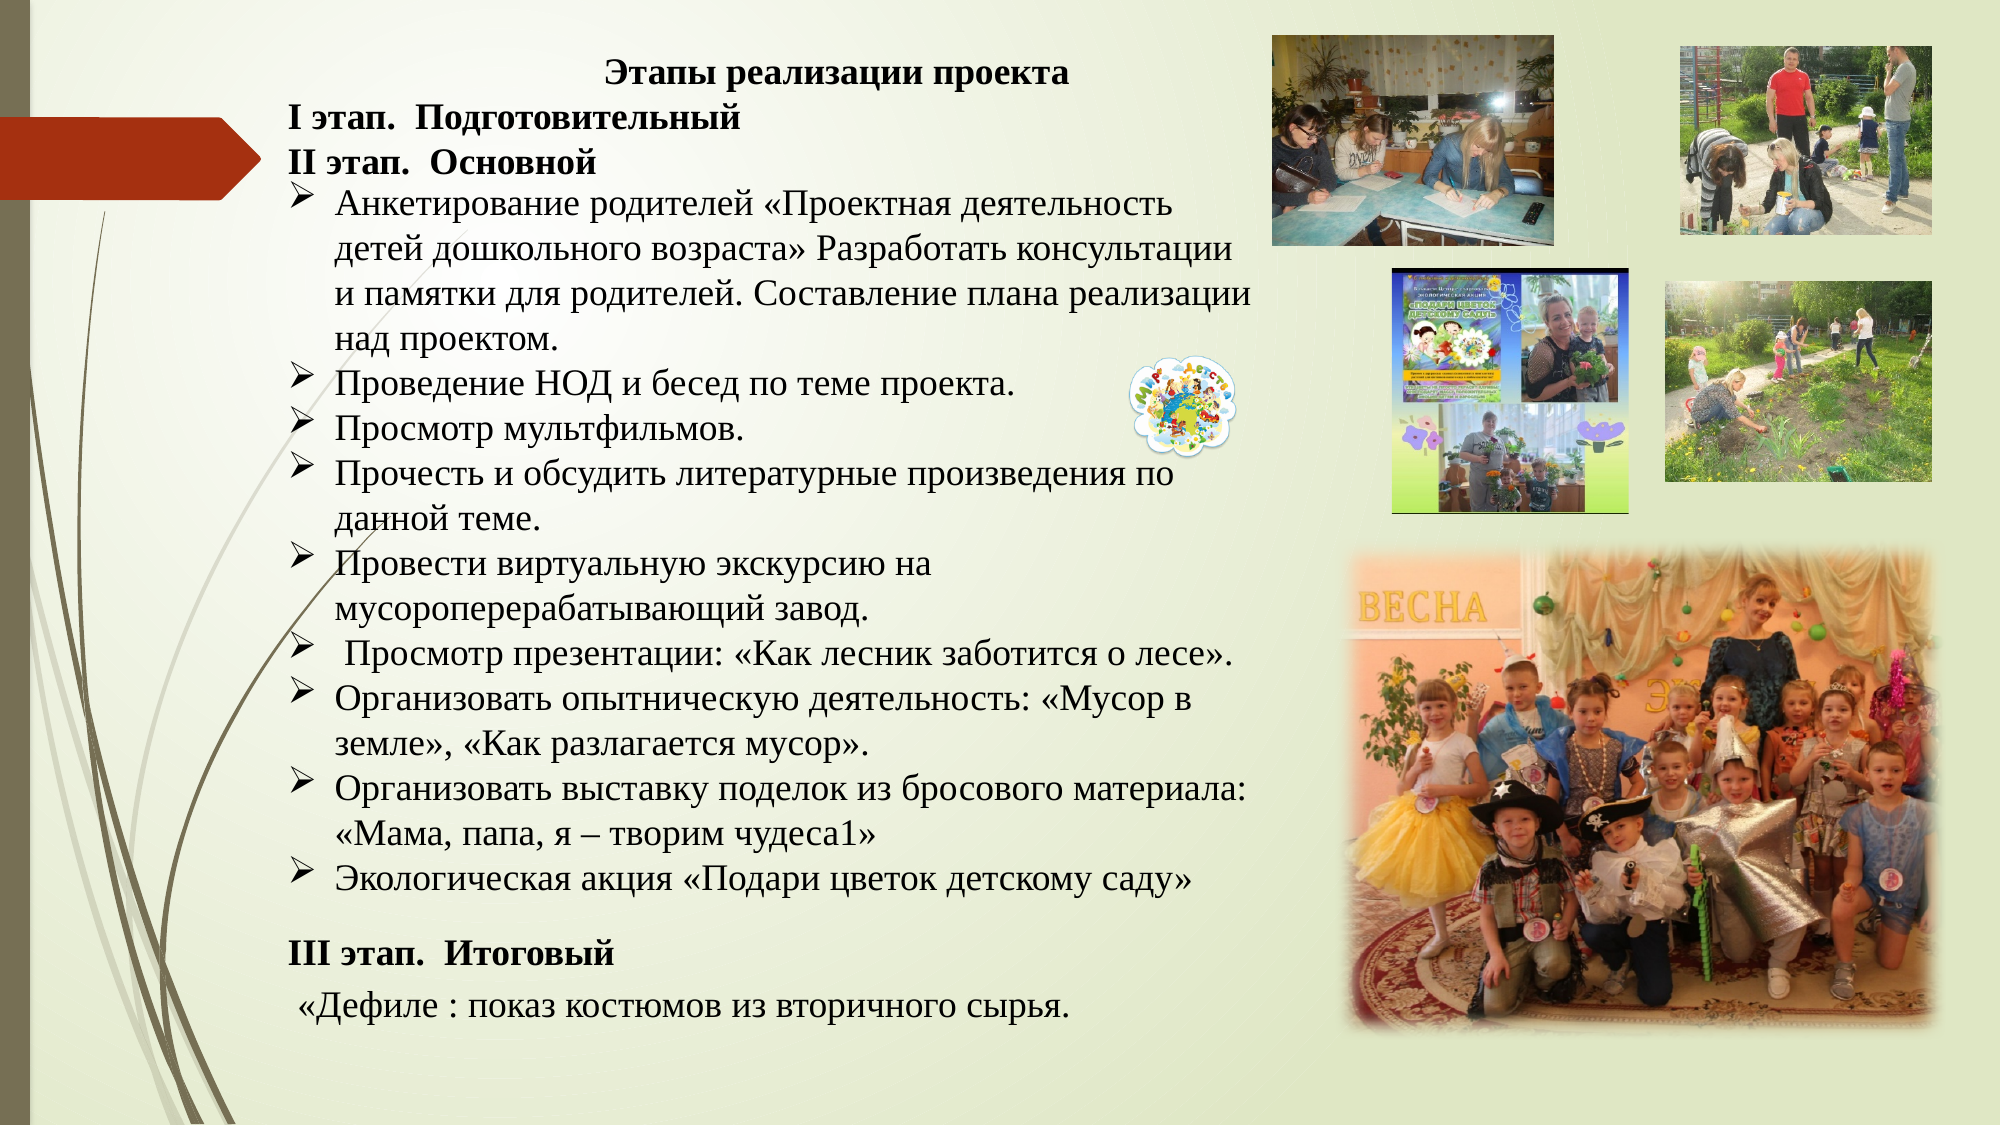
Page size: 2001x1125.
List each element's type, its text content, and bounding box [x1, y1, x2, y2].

picture [1680, 46, 1932, 235]
picture [1333, 536, 1946, 1040]
picture [1664, 281, 1932, 482]
text_box III этап. Итоговый «Дефиле : показ костюмов из вторичного сырья. [272, 913, 1273, 1125]
text_box Этапы реализации проекта I этап. Подготовительный II этап. Основной [272, 33, 1401, 190]
picture [1272, 35, 1554, 246]
picture [1391, 268, 1630, 515]
picture [1128, 354, 1237, 460]
text_box Анкетирование родителей «Проектная деятельность детей дошкольного возраста» Разработать консультации и памятки для родителей. Составление плана реализации над проектом. Проведение НОД и бесед по теме проекта. Просмотр мультфильмов. Прочесть и обсудить литературные произведения по данной теме. Провести виртуальную экскурсию на мусороперерабатывающий завод. Просмотр презентации: «Как лесник заботится о лесе». Организовать опытническую деятельность: «Мусор в земле», «Как разлагается мусор». Организовать выставку поделок из бросового материала: «Мама, папа, я – творим чудеса1» Экологическая акция «Подари цветок детскому саду» [272, 190, 1273, 913]
